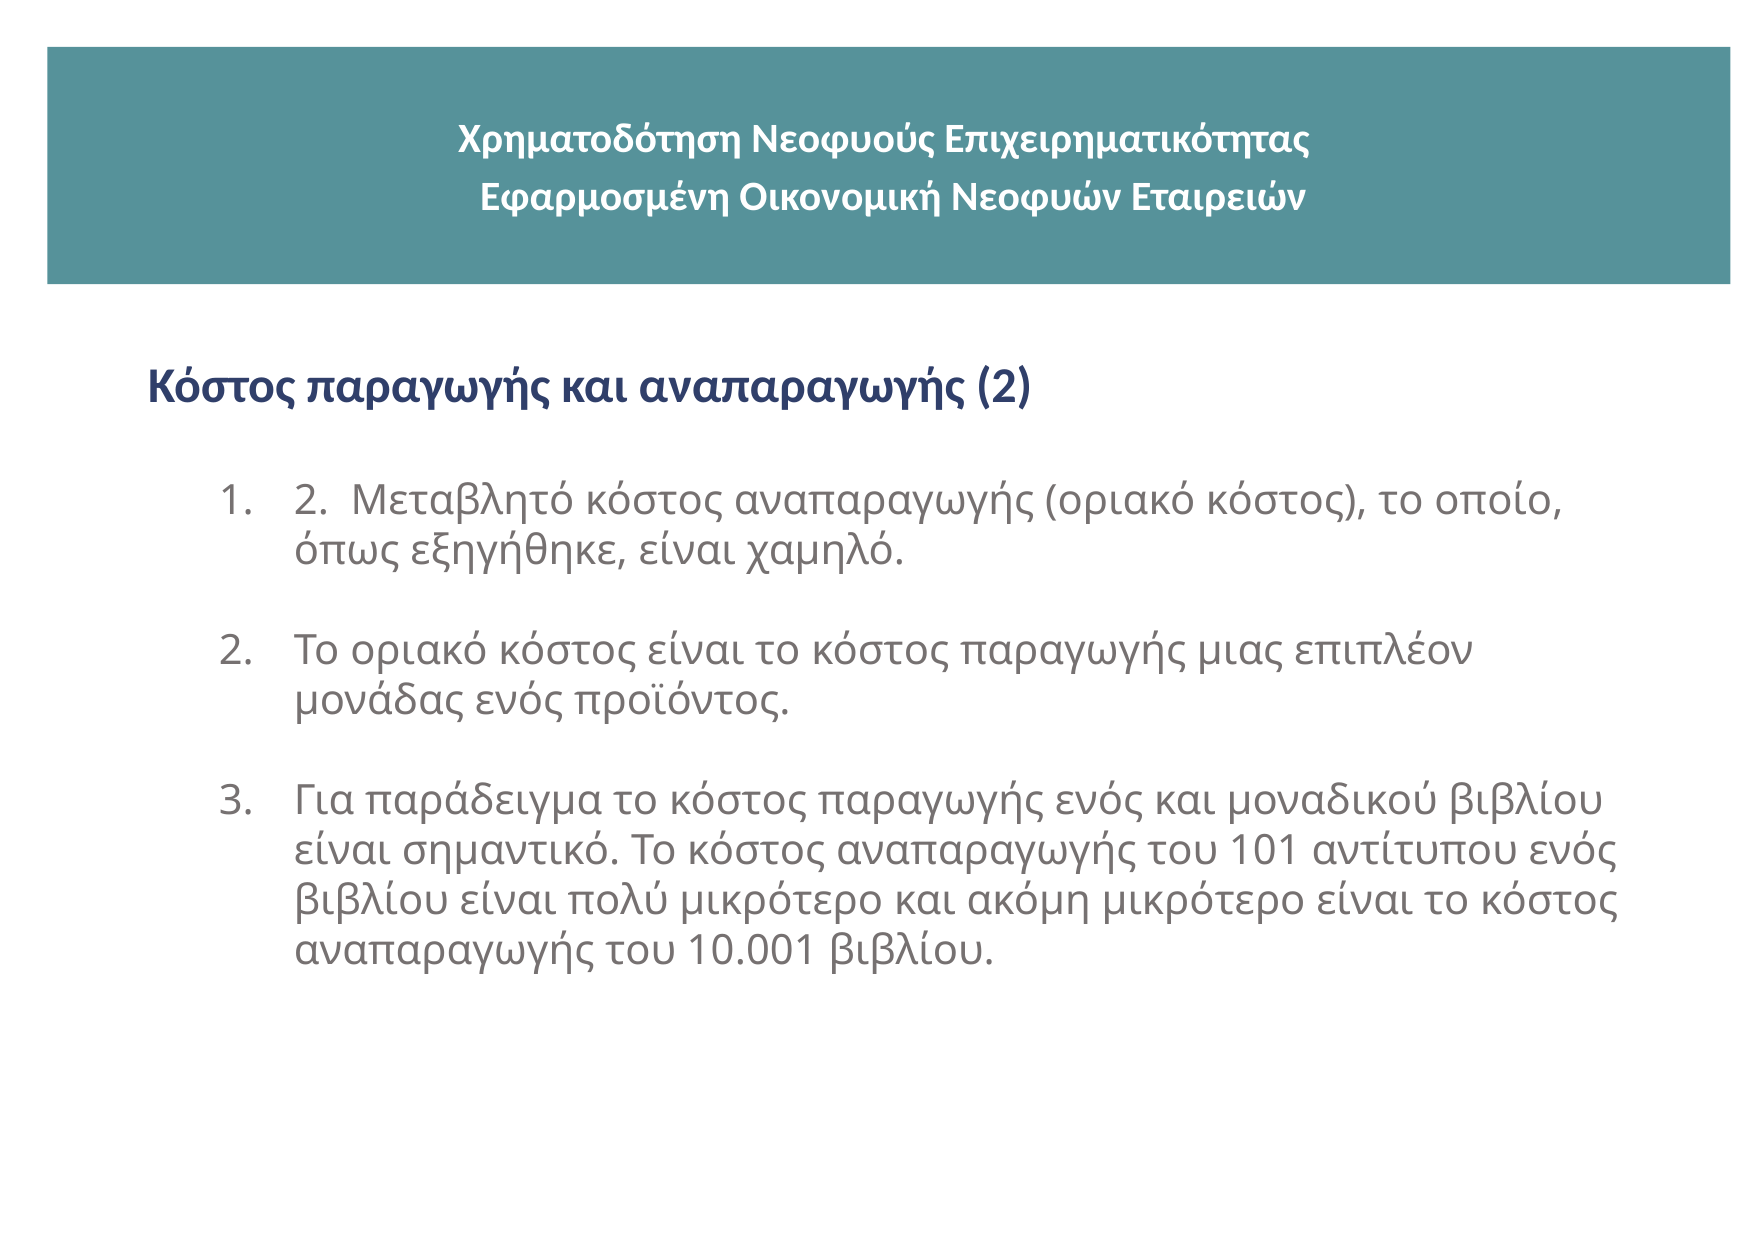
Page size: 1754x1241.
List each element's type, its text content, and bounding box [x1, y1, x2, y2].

text_box 2. Μεταβλητό κόστος αναπαραγωγής (οριακό κόστος), το οποίο, όπως εξηγήθηκε, είναι χαμηλό. Το οριακό κόστος είναι το κόστος παραγωγής μιας επιπλέον μονάδας ενός προϊόντος. Για παράδειγμα το κόστος παραγωγής ενός και μοναδικού βιβλίου είναι σημαντικό. Το κόστος αναπαραγωγής του 101 αντίτυπου ενός βιβλίου είναι πολύ μικρότερο και ακόμη μικρότερο είναι το κόστος αναπαραγωγής του 10.001 βιβλίου. [129, 405, 1645, 1221]
text_box Χρηματοδότηση Νεοφυούς Επιχειρηματικότητας Εφαρμοσμένη Οικονομική Νεοφυών Εταιρειών [47, 46, 1731, 285]
text_box Κόστος παραγωγής και αναπαραγωγής (2) [133, 344, 1048, 420]
